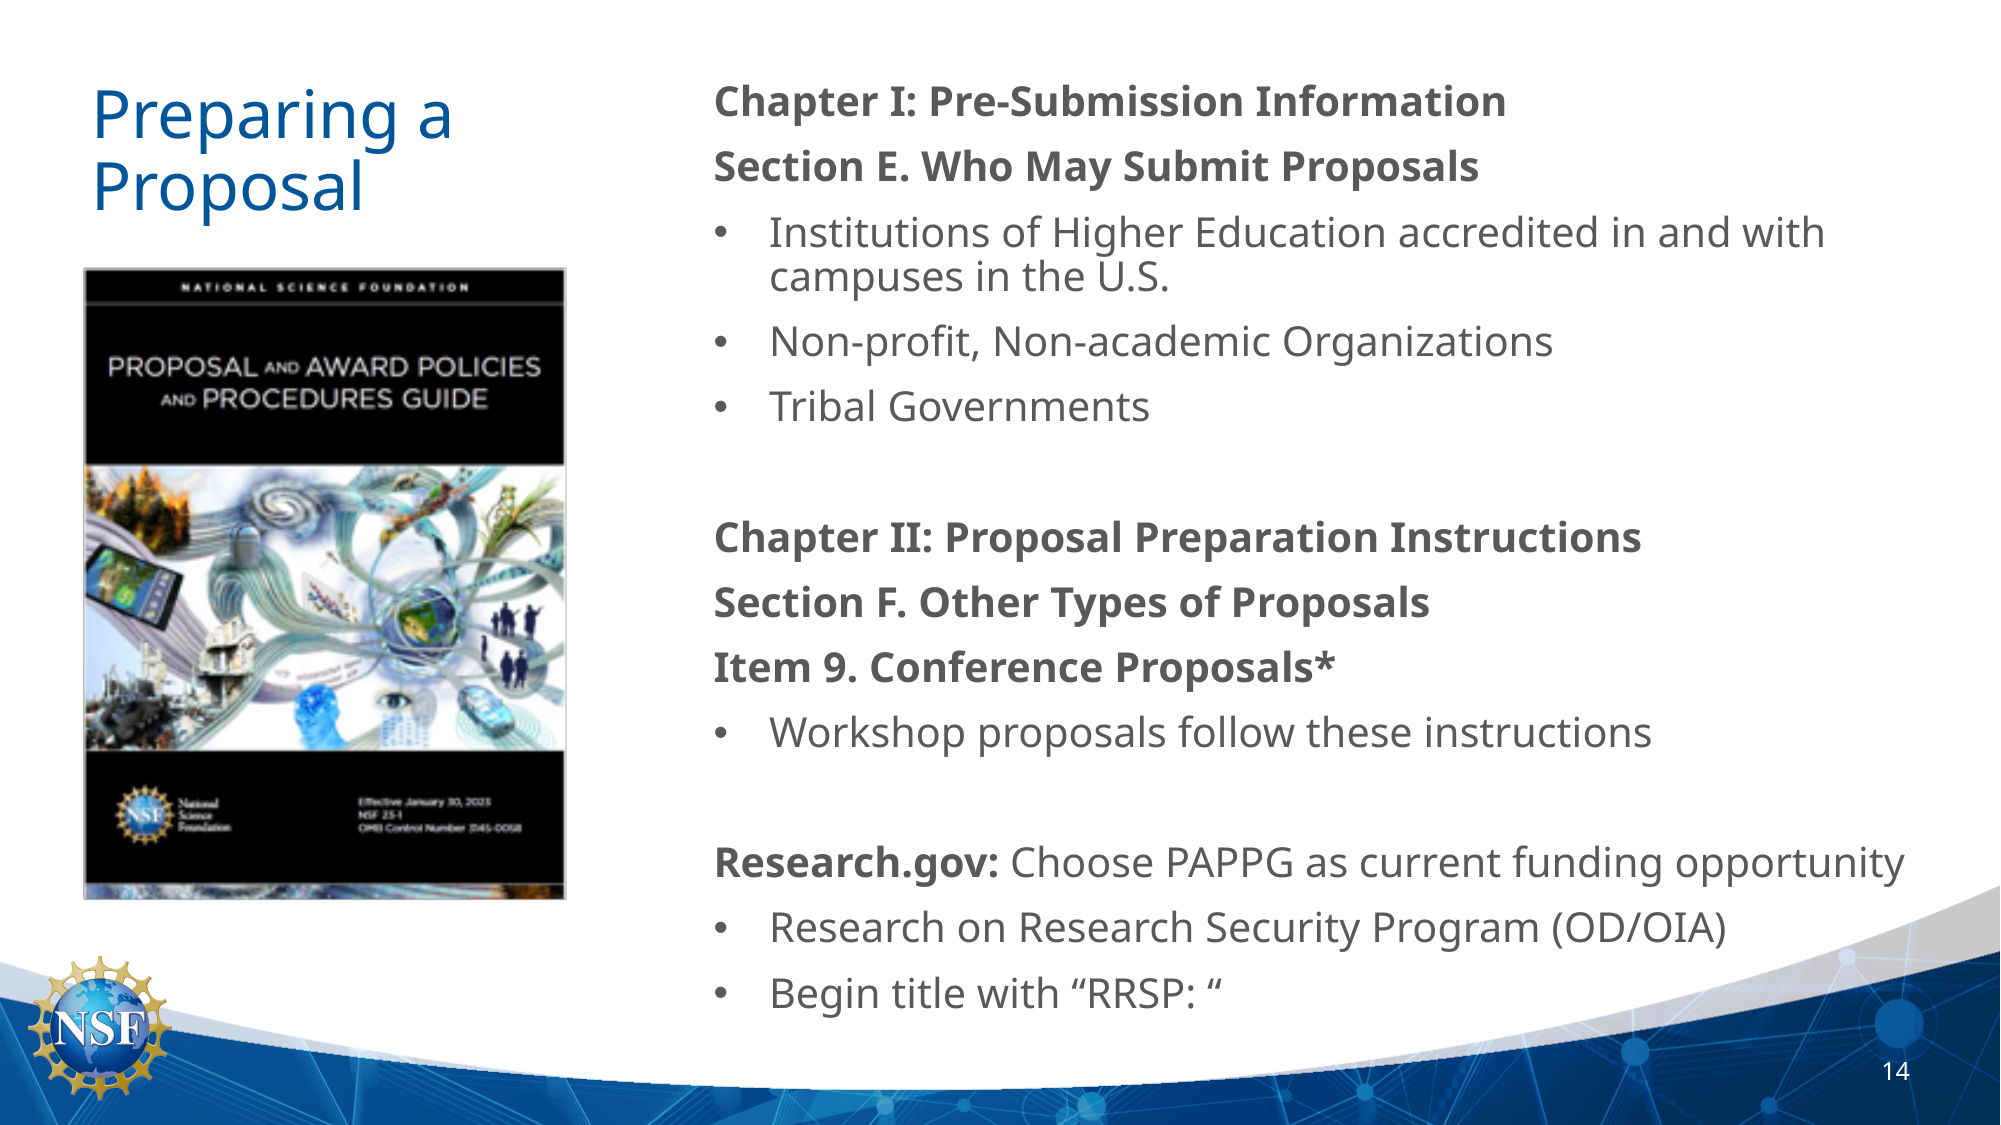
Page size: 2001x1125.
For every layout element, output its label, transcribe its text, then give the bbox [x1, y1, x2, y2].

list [76, 258, 567, 907]
slide_number 14 [1475, 1042, 1925, 1103]
list Chapter I: Pre-Submission Information Section E. Who May Submit Proposals Institutions of Higher Education accredited in and with campuses in the U.S. Non-profit, Non-academic Organizations Tribal Governments Chapter II: Proposal Preparation Instructions Section F. Other Types of Proposals Item 9. Conference Proposals* Workshop proposals follow these instructions Research.gov: Choose PAPPG as current funding opportunity Research on Research Security Program (OD/OIA) Begin title with “RRSP: “ [698, 73, 1925, 1052]
picture [0, 864, 2000, 1125]
title Preparing a Proposal [76, 73, 698, 337]
